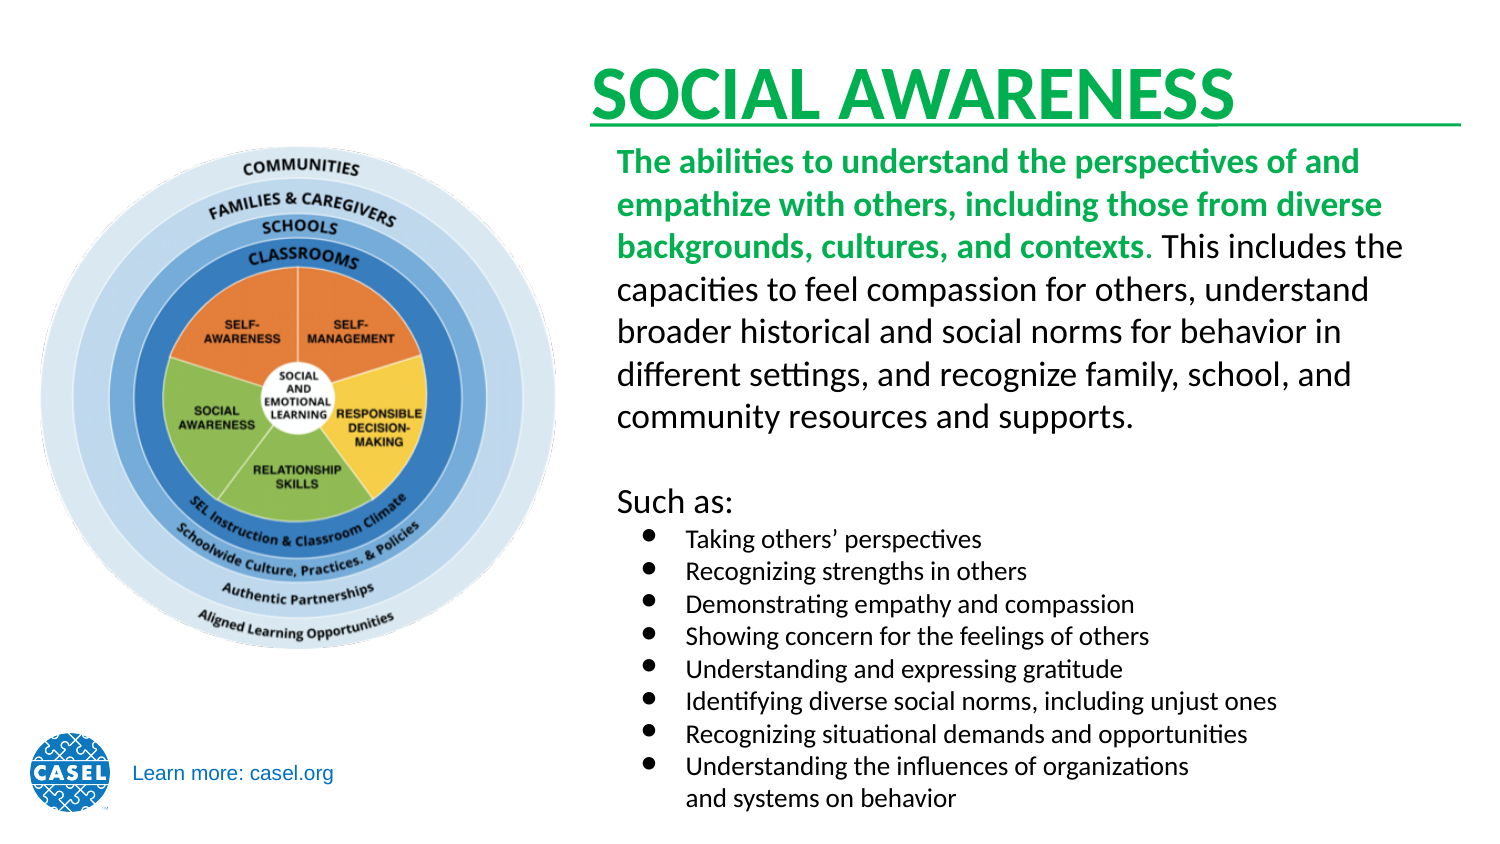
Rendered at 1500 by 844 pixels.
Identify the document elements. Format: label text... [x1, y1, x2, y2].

text_box The abilities to understand the perspectives of and empathize with others, including those from diverse backgrounds, cultures, and contexts. This includes the capacities to feel compassion for others, understand broader historical and social norms for behavior in different settings, and recognize family, school, and community resources and supports. Such as: Taking others’ perspectives Recognizing strengths in others Demonstrating empathy and compassion Showing concern for the feelings of others Understanding and expressing gratitude Identifying diverse social norms, including unjust ones Recognizing situational demands and opportunities Understanding the influences of organizations and systems on behavior [606, 133, 1473, 384]
picture [30, 733, 110, 812]
picture [39, 146, 557, 649]
text_box SOCIAL AWARENESS [581, 48, 1380, 141]
